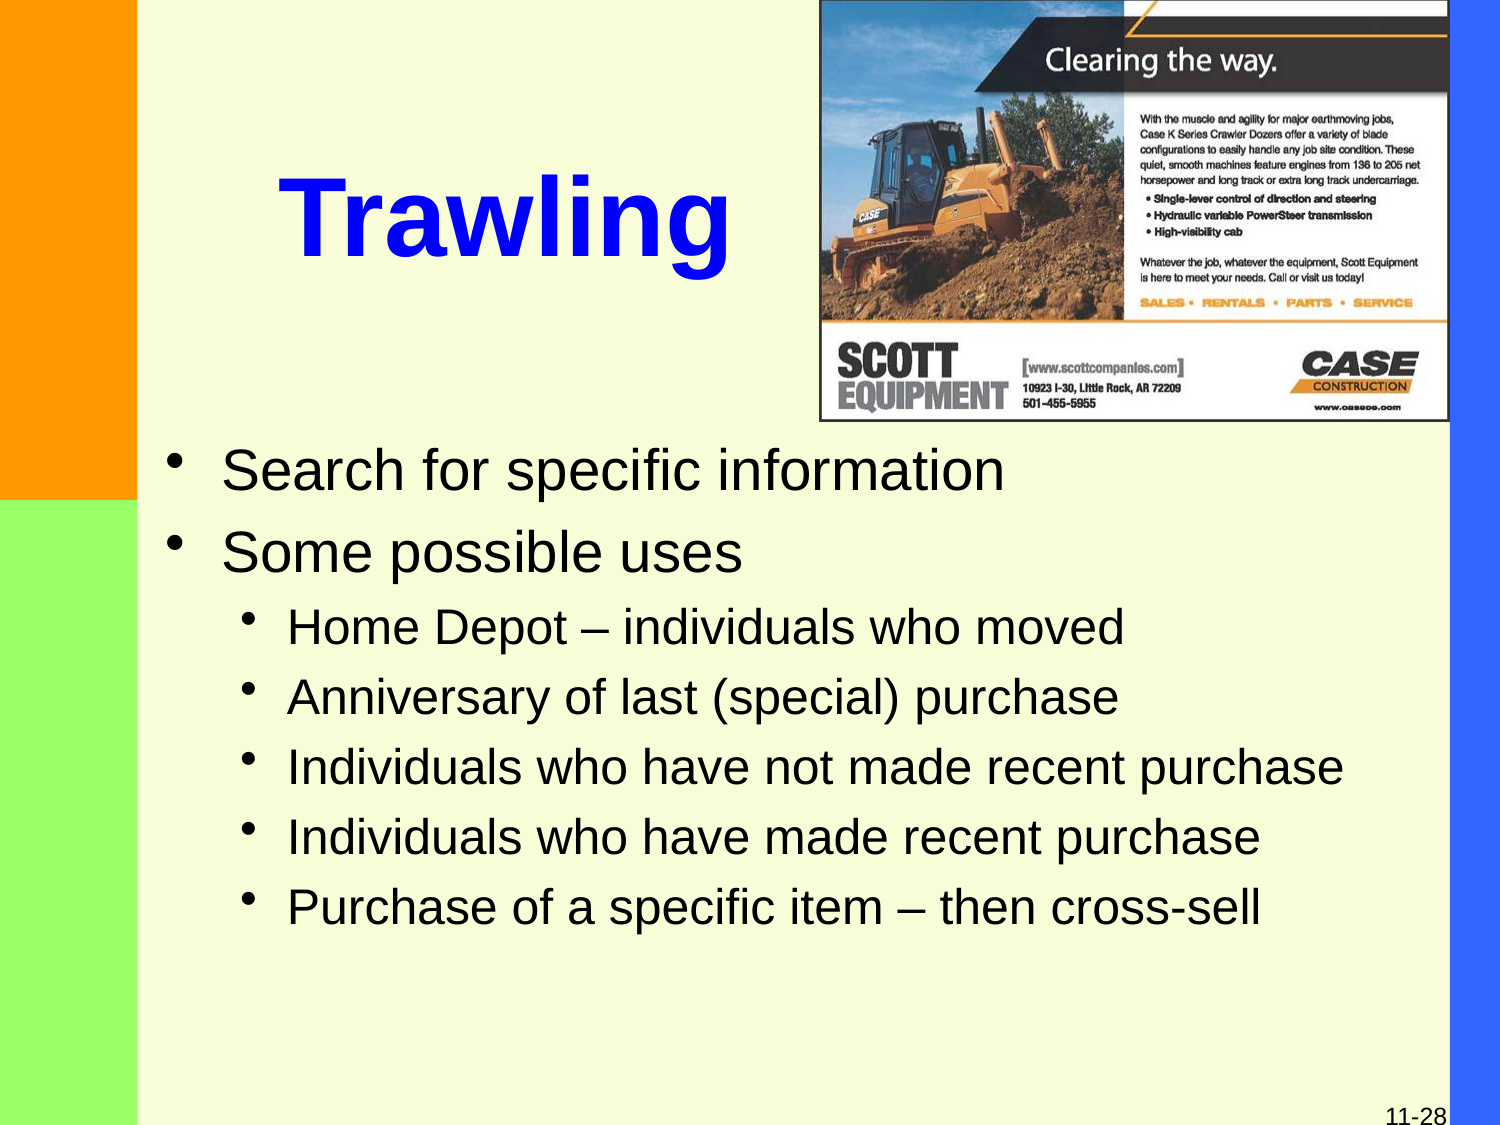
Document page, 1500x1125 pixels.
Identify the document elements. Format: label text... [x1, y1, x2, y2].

text_box [1449, 0, 1500, 1125]
title Trawling [187, 134, 813, 287]
text_box [0, 0, 138, 500]
text_box [0, 500, 138, 1125]
picture [818, 0, 1451, 422]
list Search for specific information Some possible uses Home Depot – individuals who moved Anniversary of last (special) purchase Individuals who have not made recent purchase Individuals who have made recent purchase Purchase of a specific item – then cross-sell [149, 424, 1363, 1013]
slide_number 11-28 [1149, 1062, 1449, 1125]
